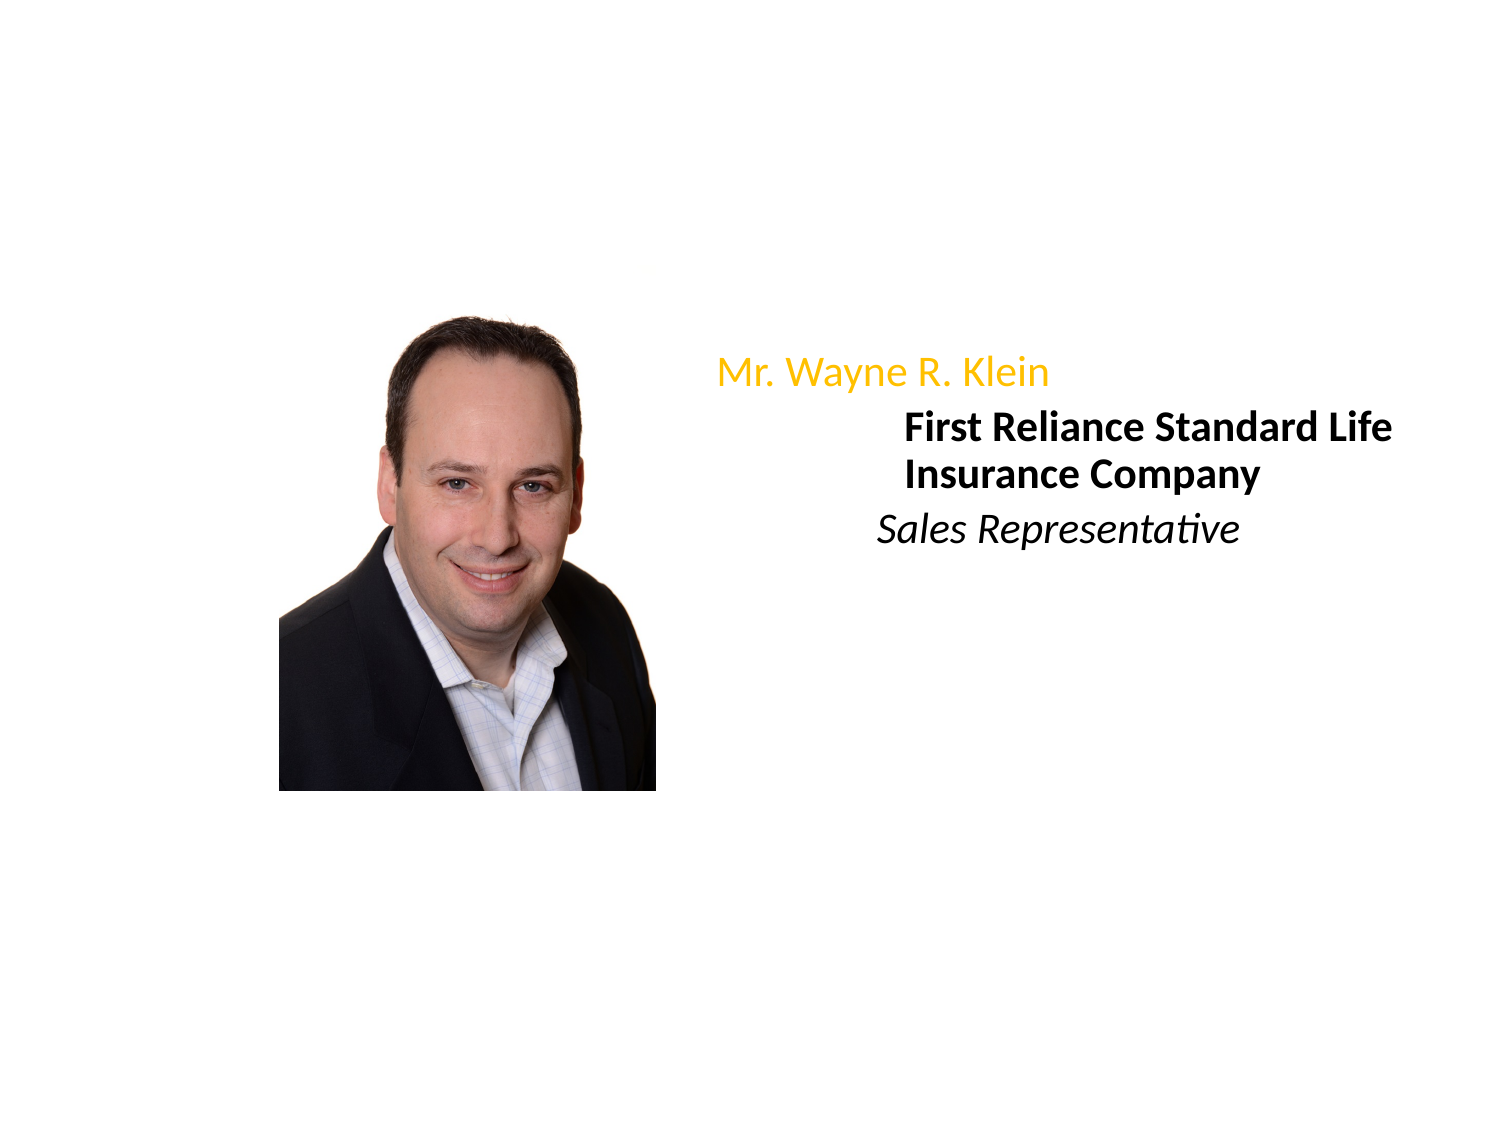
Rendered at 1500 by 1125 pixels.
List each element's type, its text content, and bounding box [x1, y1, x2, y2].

picture [279, 265, 656, 791]
list Mr. Wayne R. Klein First Reliance Standard Life Insurance Company Sales Representative [279, 225, 1412, 873]
